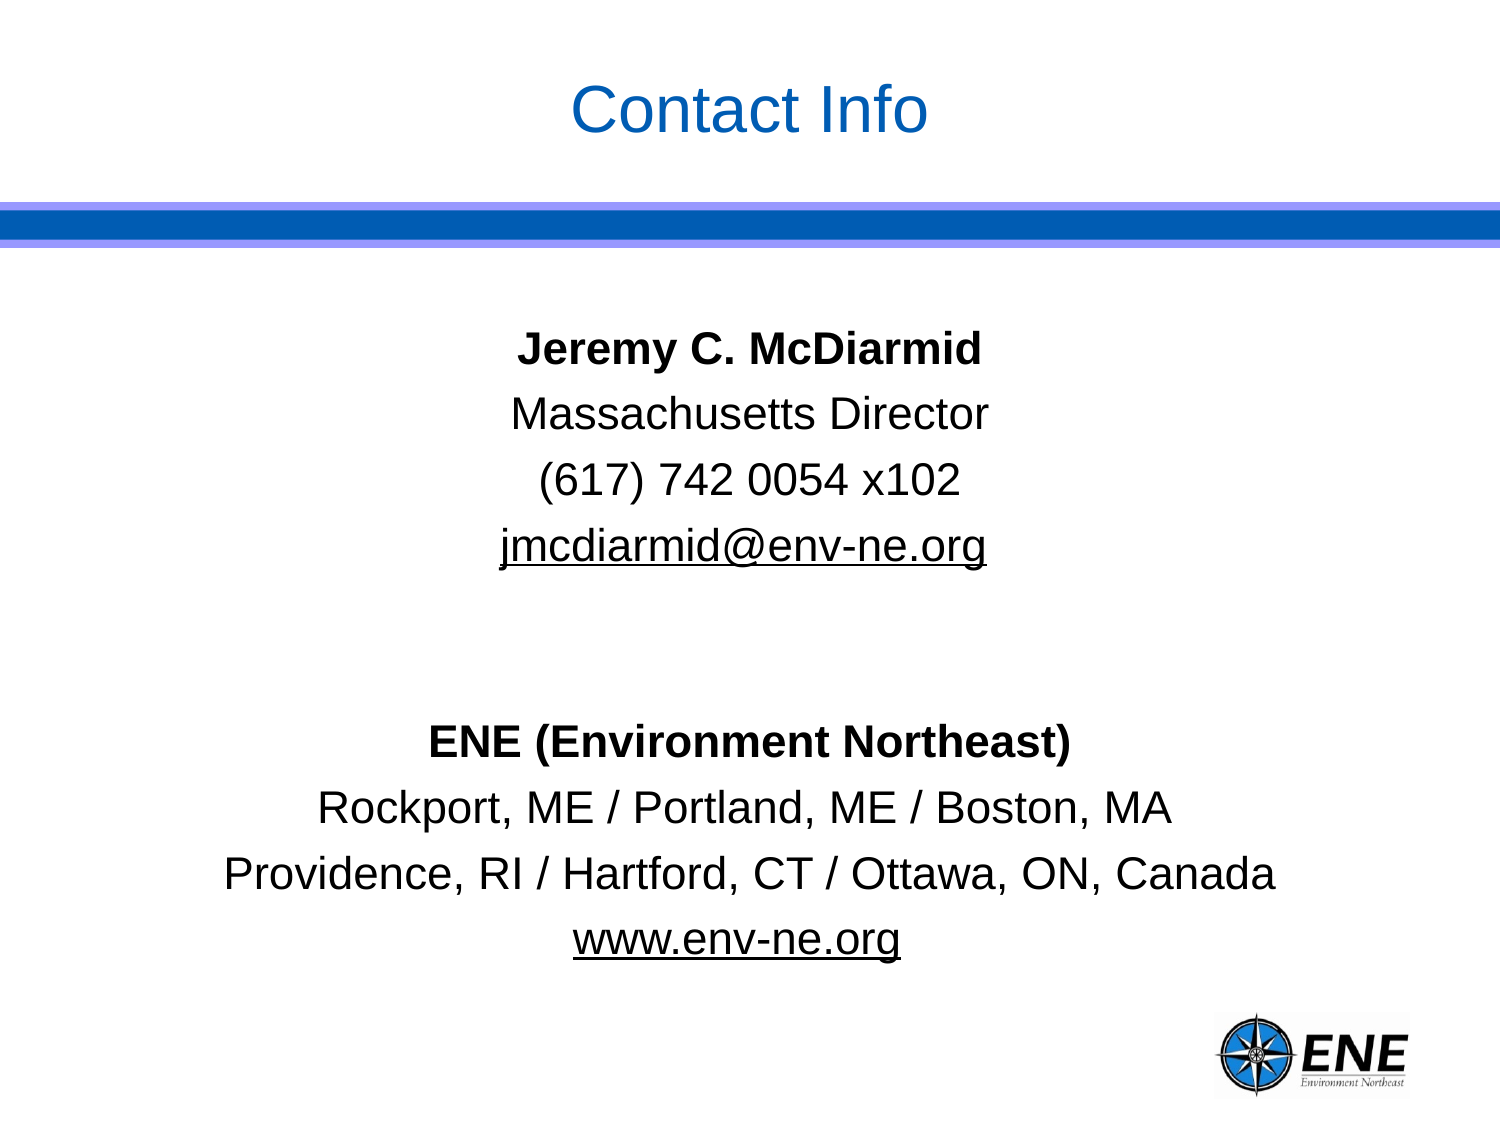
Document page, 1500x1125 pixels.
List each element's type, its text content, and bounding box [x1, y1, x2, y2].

title Contact Info [75, 24, 1425, 188]
list Jeremy C. McDiarmid Massachusetts Director (617) 742 0054 x102 jmcdiarmid@env-ne.org ENE (Environment Northeast) Rockport, ME / Portland, ME / Boston, MA Providence, RI / Hartford, CT / Ottawa, ON, Canada www.env-ne.org [75, 249, 1425, 988]
picture [1214, 1012, 1410, 1099]
